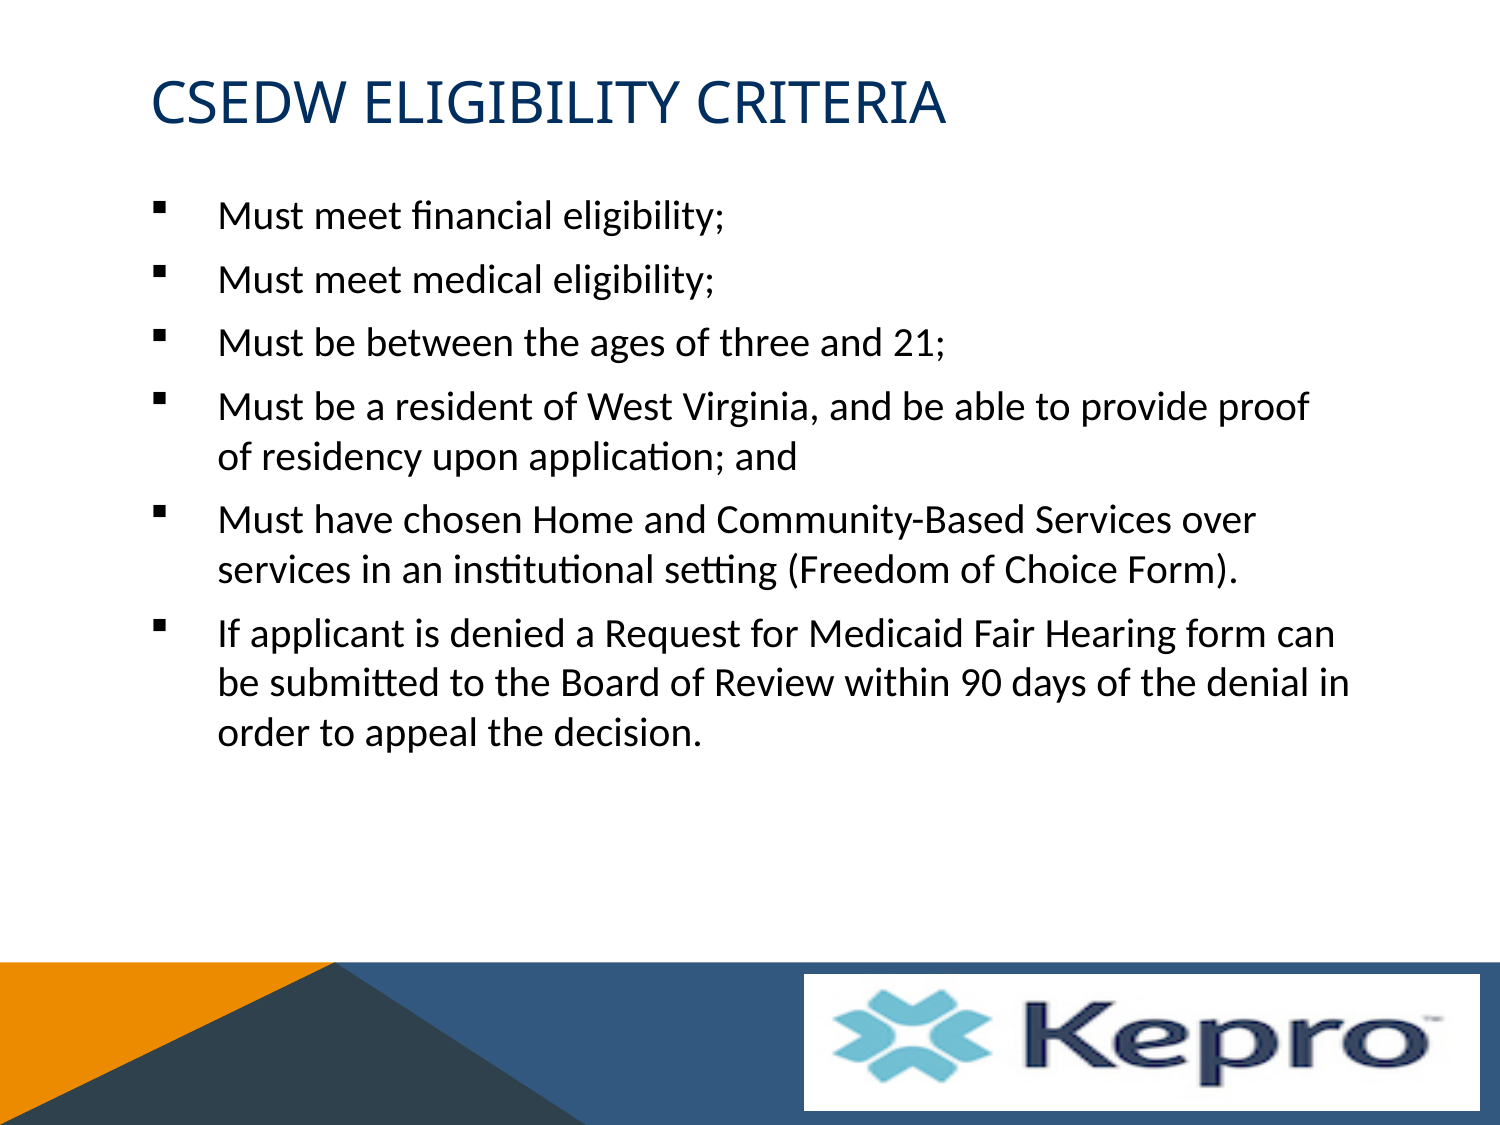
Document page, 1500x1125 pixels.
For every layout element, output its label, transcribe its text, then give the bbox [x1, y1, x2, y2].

list Must meet financial eligibility; Must meet medical eligibility; Must be between the ages of three and 21; Must be a resident of West Virginia, and be able to provide proof of residency upon application; and Must have chosen Home and Community-Based Services over services in an institutional setting (Freedom of Choice Form). If applicant is denied a Request for Medicaid Fair Hearing form can be submitted to the Board of Review within 90 days of the denial in order to appeal the decision. [135, 180, 1369, 768]
title Csedw eligibility criteria [135, 60, 1369, 150]
picture [804, 974, 1480, 1112]
